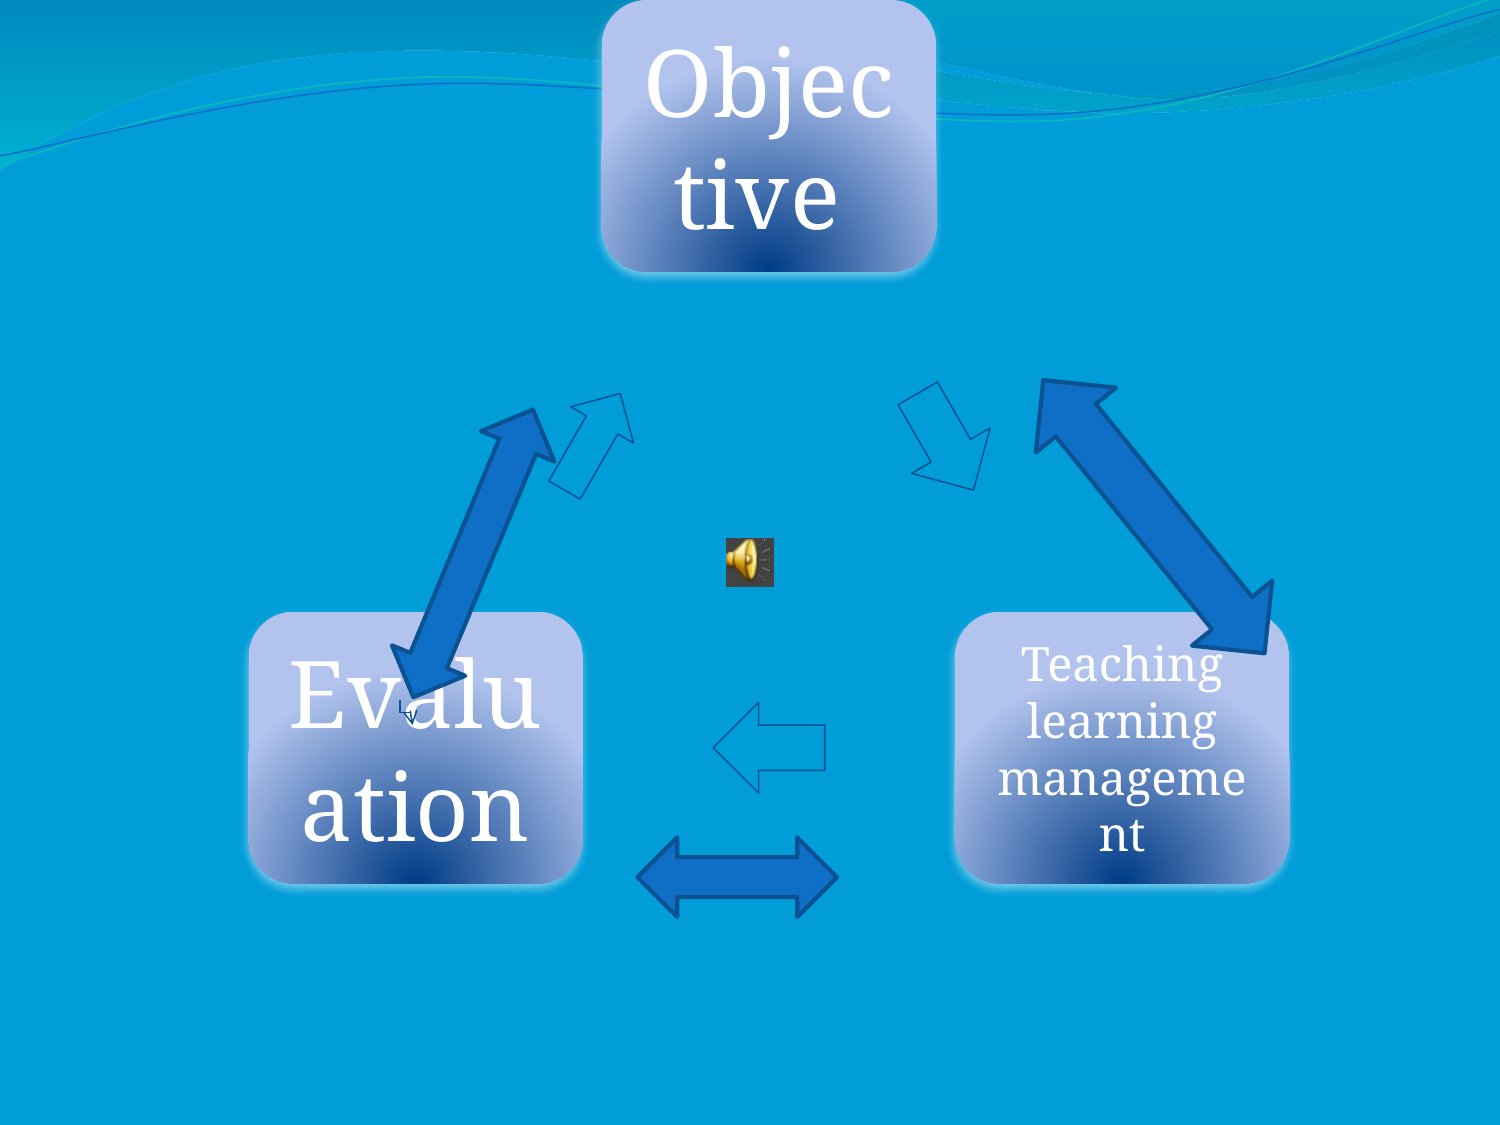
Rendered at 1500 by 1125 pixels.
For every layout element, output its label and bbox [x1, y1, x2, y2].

text_box [99, 0, 1439, 1088]
picture [727, 539, 773, 586]
text_box [393, 705, 419, 719]
